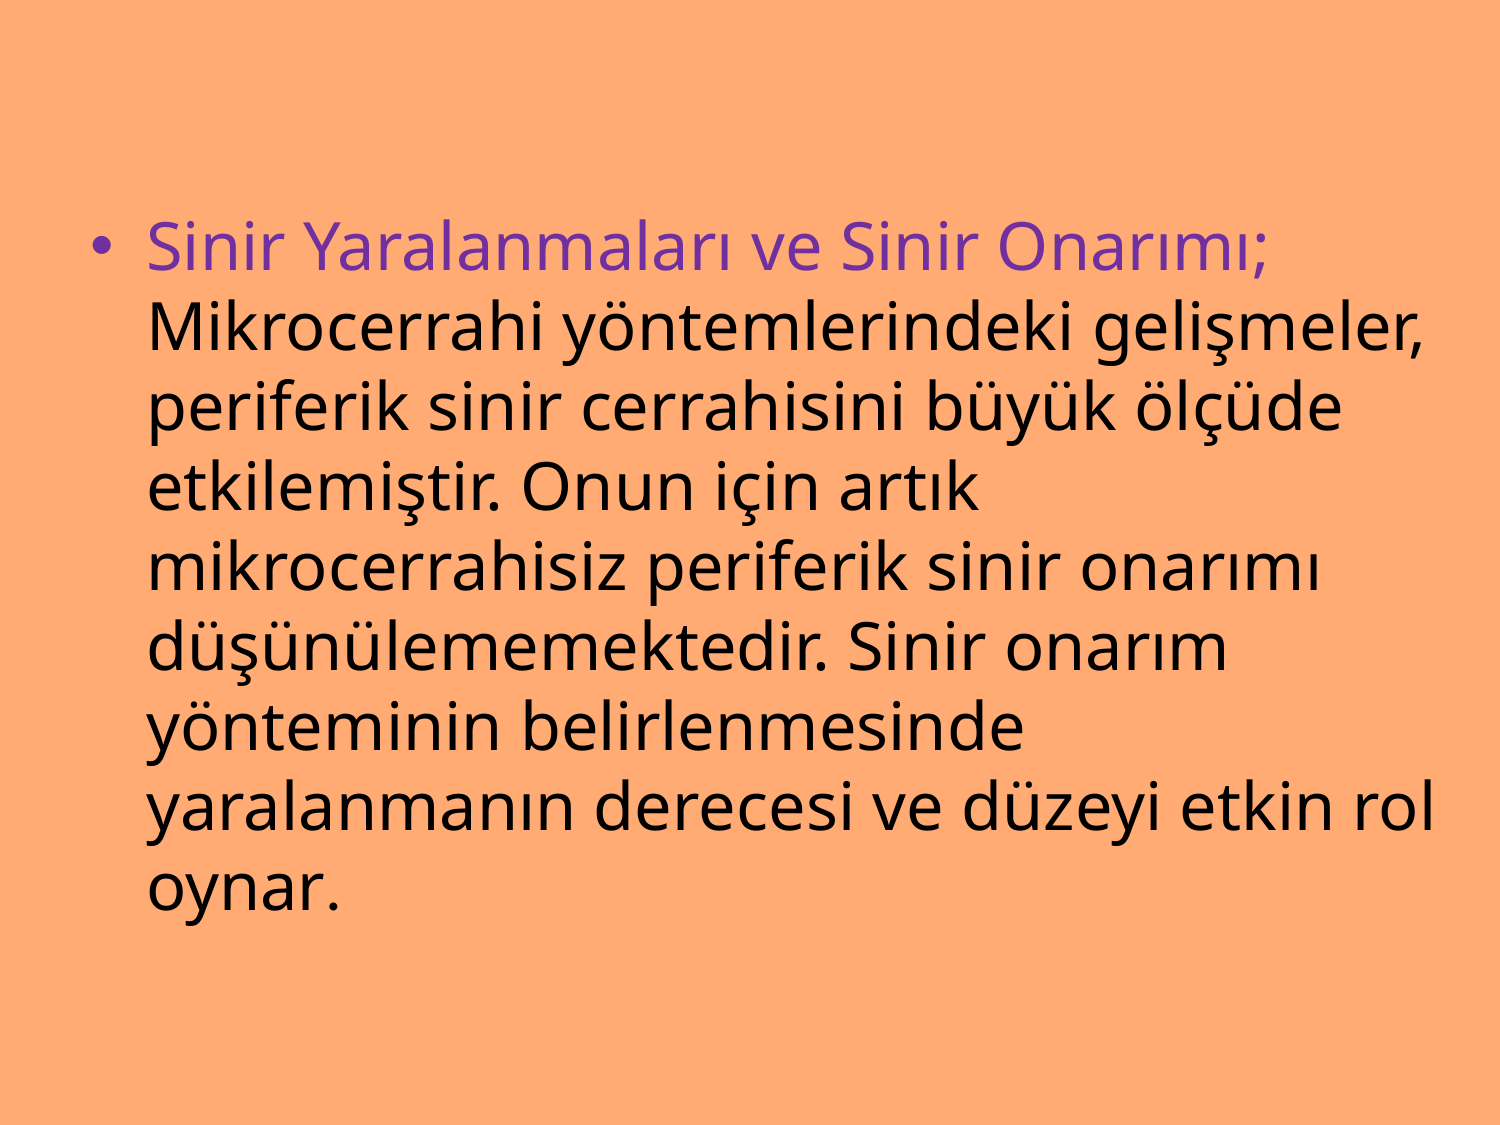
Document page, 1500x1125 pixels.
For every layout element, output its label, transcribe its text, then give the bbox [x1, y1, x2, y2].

list Sinir Yaralanmaları ve Sinir Onarımı; Mikrocerrahi yöntemlerindeki gelişmeler, periferik sinir cerrahisini büyük ölçüde etkilemiştir. Onun için artık mikrocerrahisiz periferik sinir onarımı düşünü­lememektedir. Sinir onarım yönteminin belirlenmesinde yaralanmanın derecesi ve düzeyi etkin rol oynar. [75, 196, 1459, 1005]
